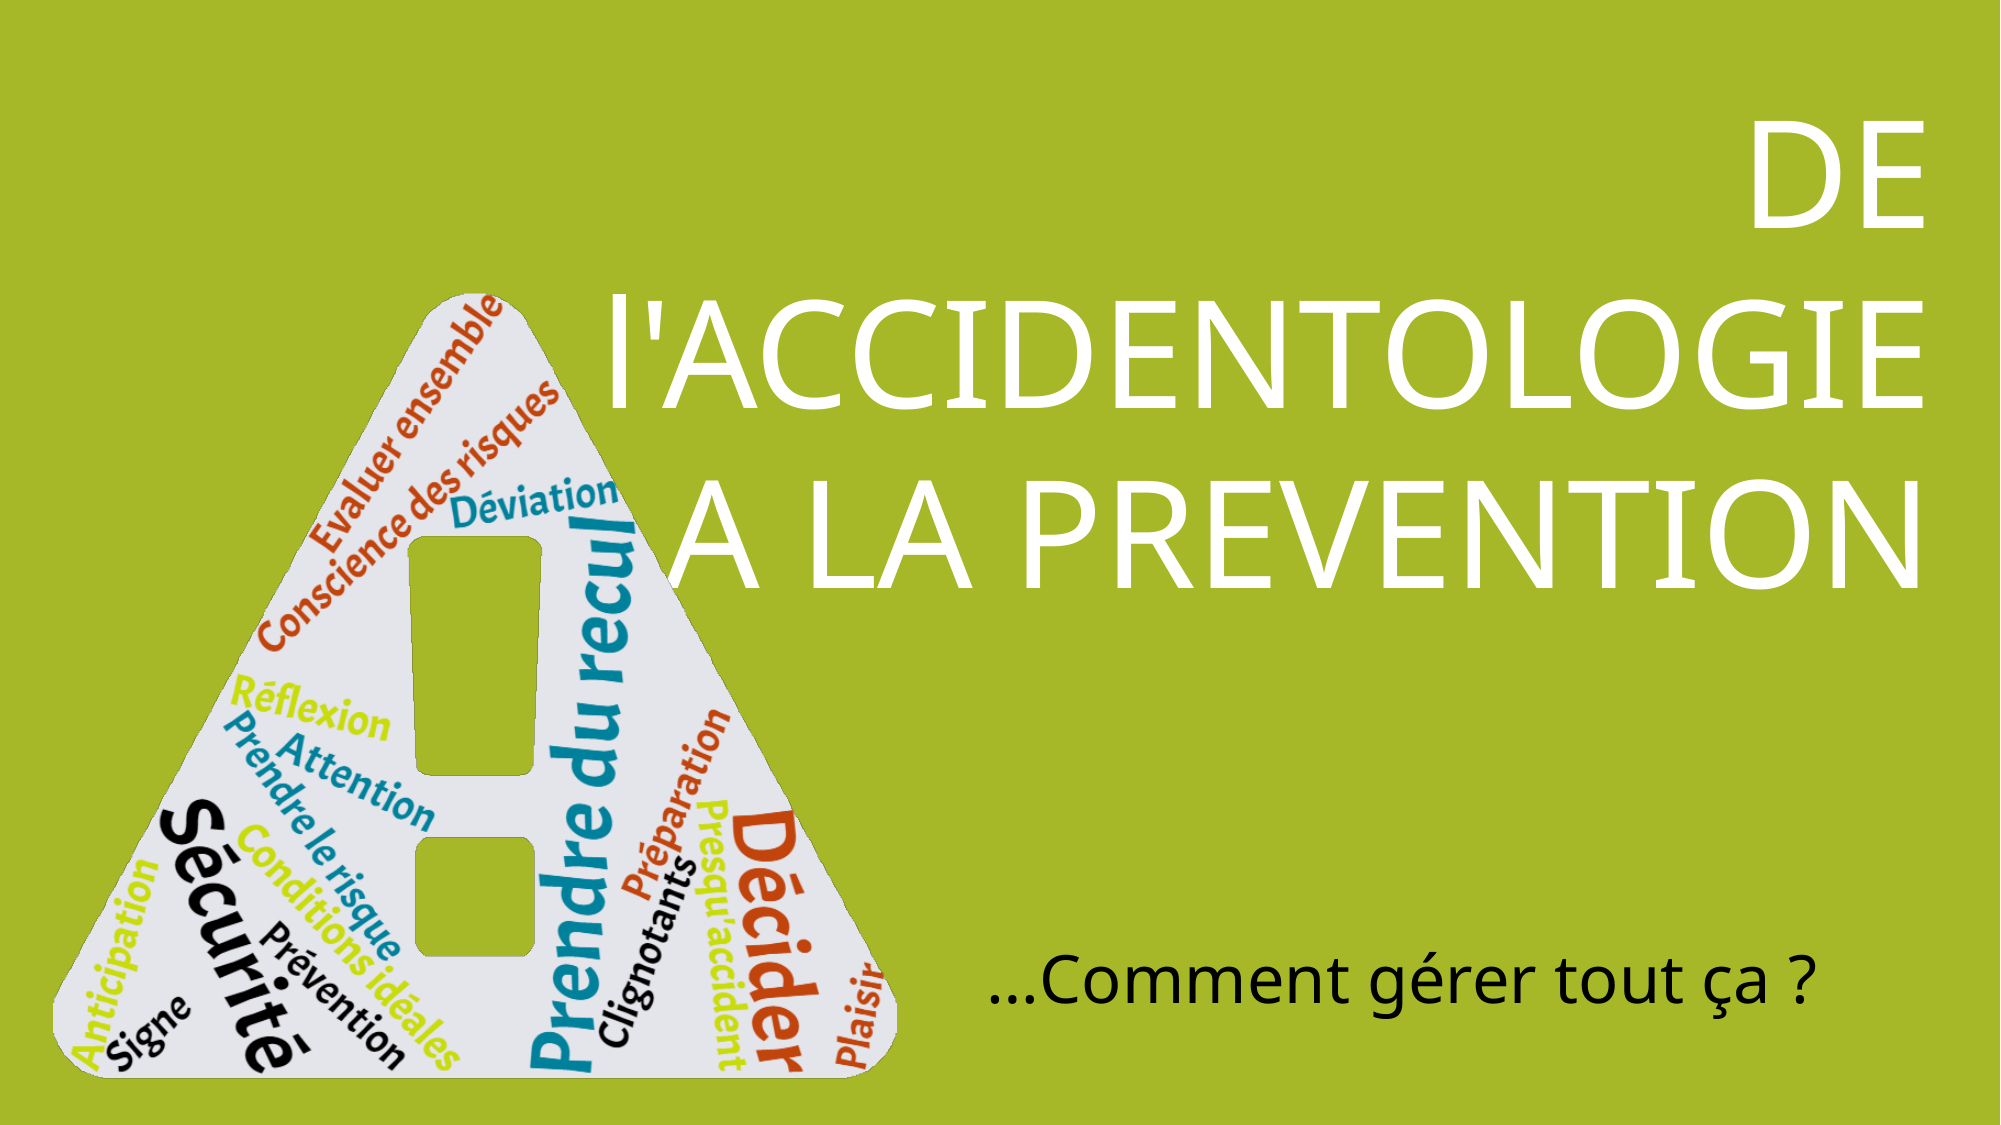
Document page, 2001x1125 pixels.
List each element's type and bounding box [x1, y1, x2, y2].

text_box [21, 24, 1977, 1104]
picture [52, 267, 898, 1090]
